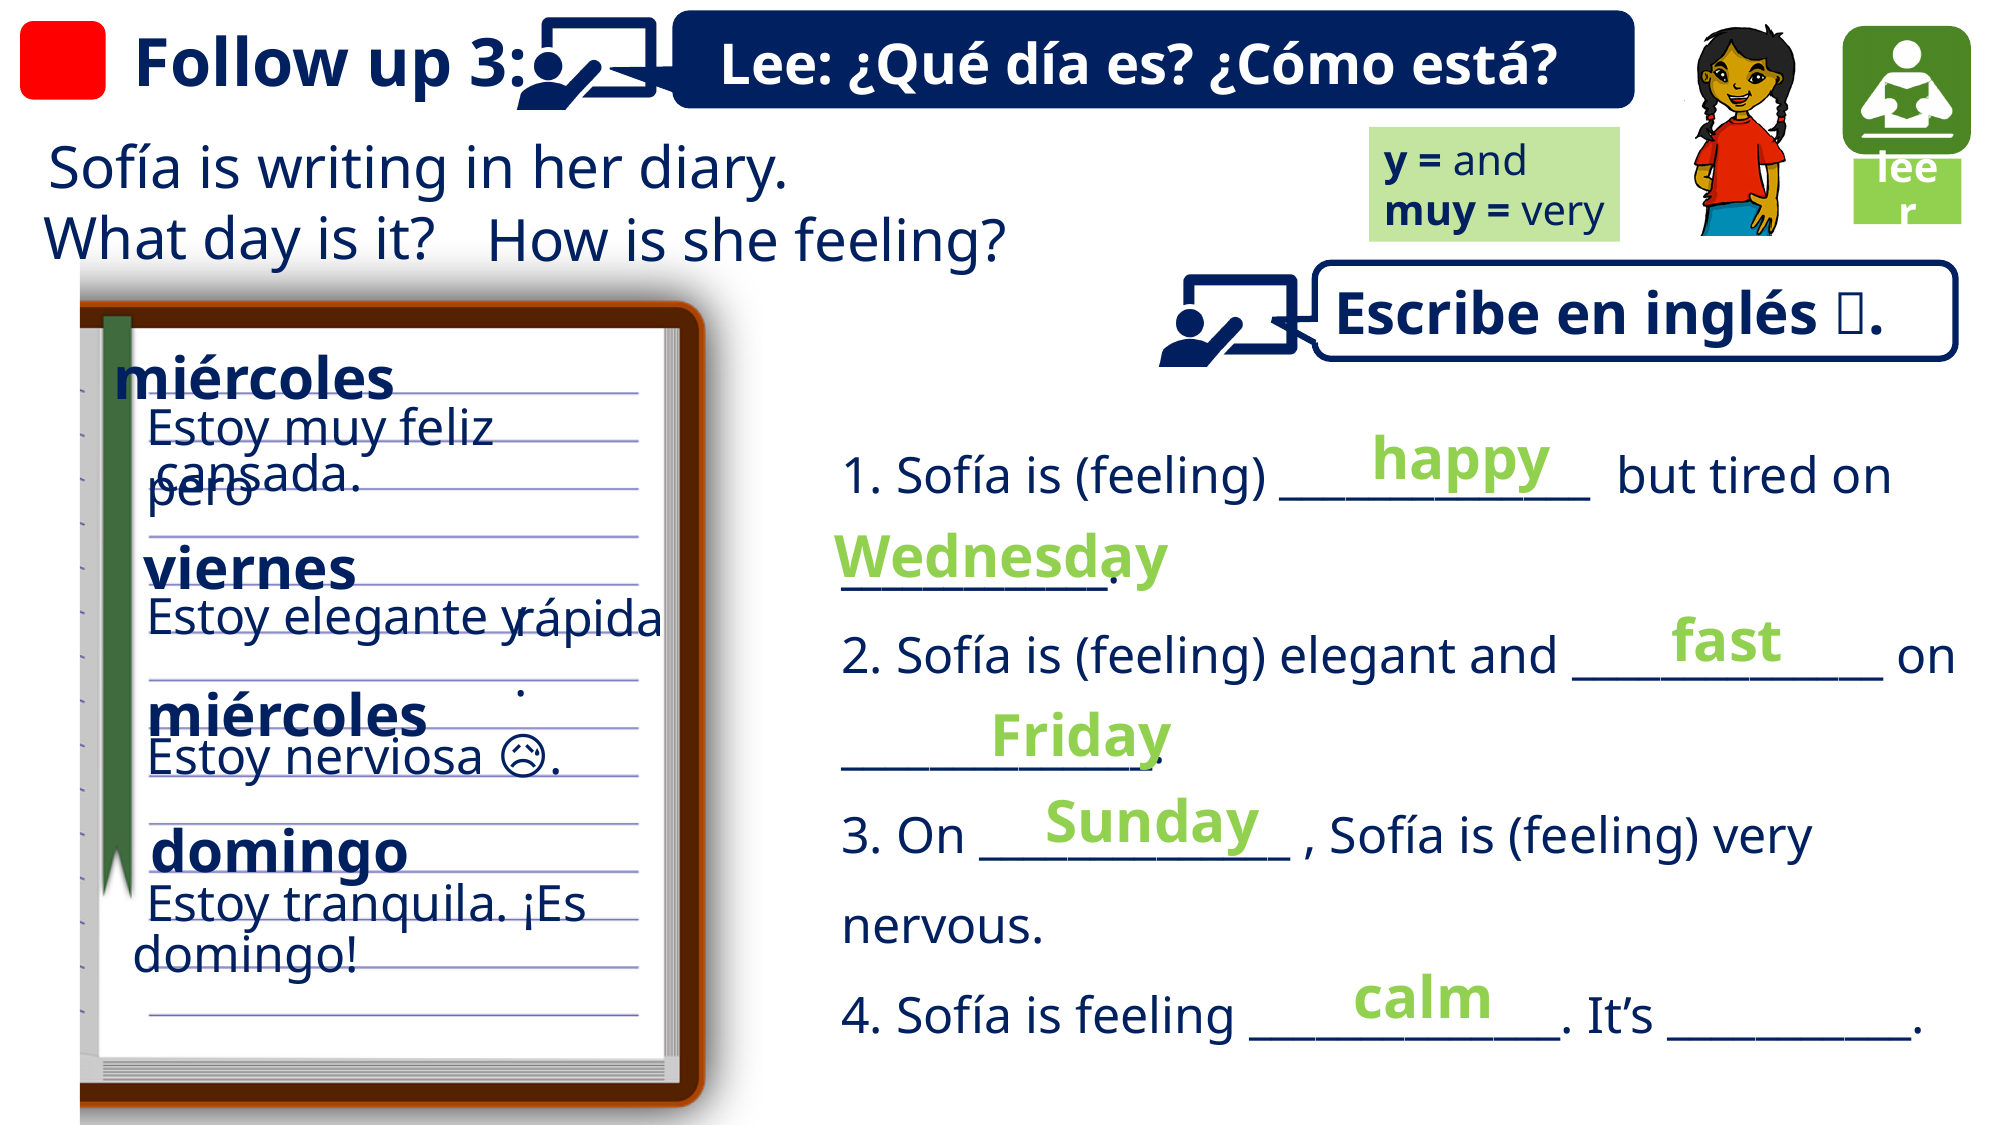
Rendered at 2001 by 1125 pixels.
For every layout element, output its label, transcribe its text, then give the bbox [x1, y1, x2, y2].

text_box leer [1853, 158, 1962, 225]
text_box happy [1356, 413, 1566, 499]
picture [511, 0, 662, 139]
text_box cansada. [764, 434, 770, 510]
text_box What day is it? [28, 194, 520, 279]
text_box Wednesday [820, 511, 1511, 597]
picture [1152, 245, 1303, 396]
text_box How is she feeling? [471, 195, 1527, 281]
text_box 1. Sofía is (feeling) ______________ but tired on _____________. 2. Sofía is (feeling) elegant and ______________ on ______________. 3. On ______________ , Sofía is (feeling) very nervous. 4. Sofía is feeling ______________. It’s ___________. [826, 406, 2000, 1051]
text_box Lee: ¿Qué día es? ¿Cómo está? [705, 21, 1574, 104]
picture [1842, 25, 1971, 155]
text_box y = and muy = very [1369, 126, 1620, 242]
picture [1684, 6, 1803, 241]
text_box Sofía is writing in her diary. [33, 123, 1275, 195]
title Follow up 3: [118, 9, 511, 121]
picture [79, 239, 764, 1125]
text_box calm [1338, 953, 1509, 1038]
text_box Escribe en inglés 📝. [1303, 261, 1957, 360]
text_box [662, 10, 1635, 109]
text_box [20, 21, 106, 100]
text_box Friday [975, 690, 1284, 776]
text_box domingo! [764, 915, 1132, 990]
text_box Sunday [1030, 777, 1275, 862]
text_box fast [1656, 595, 1965, 681]
